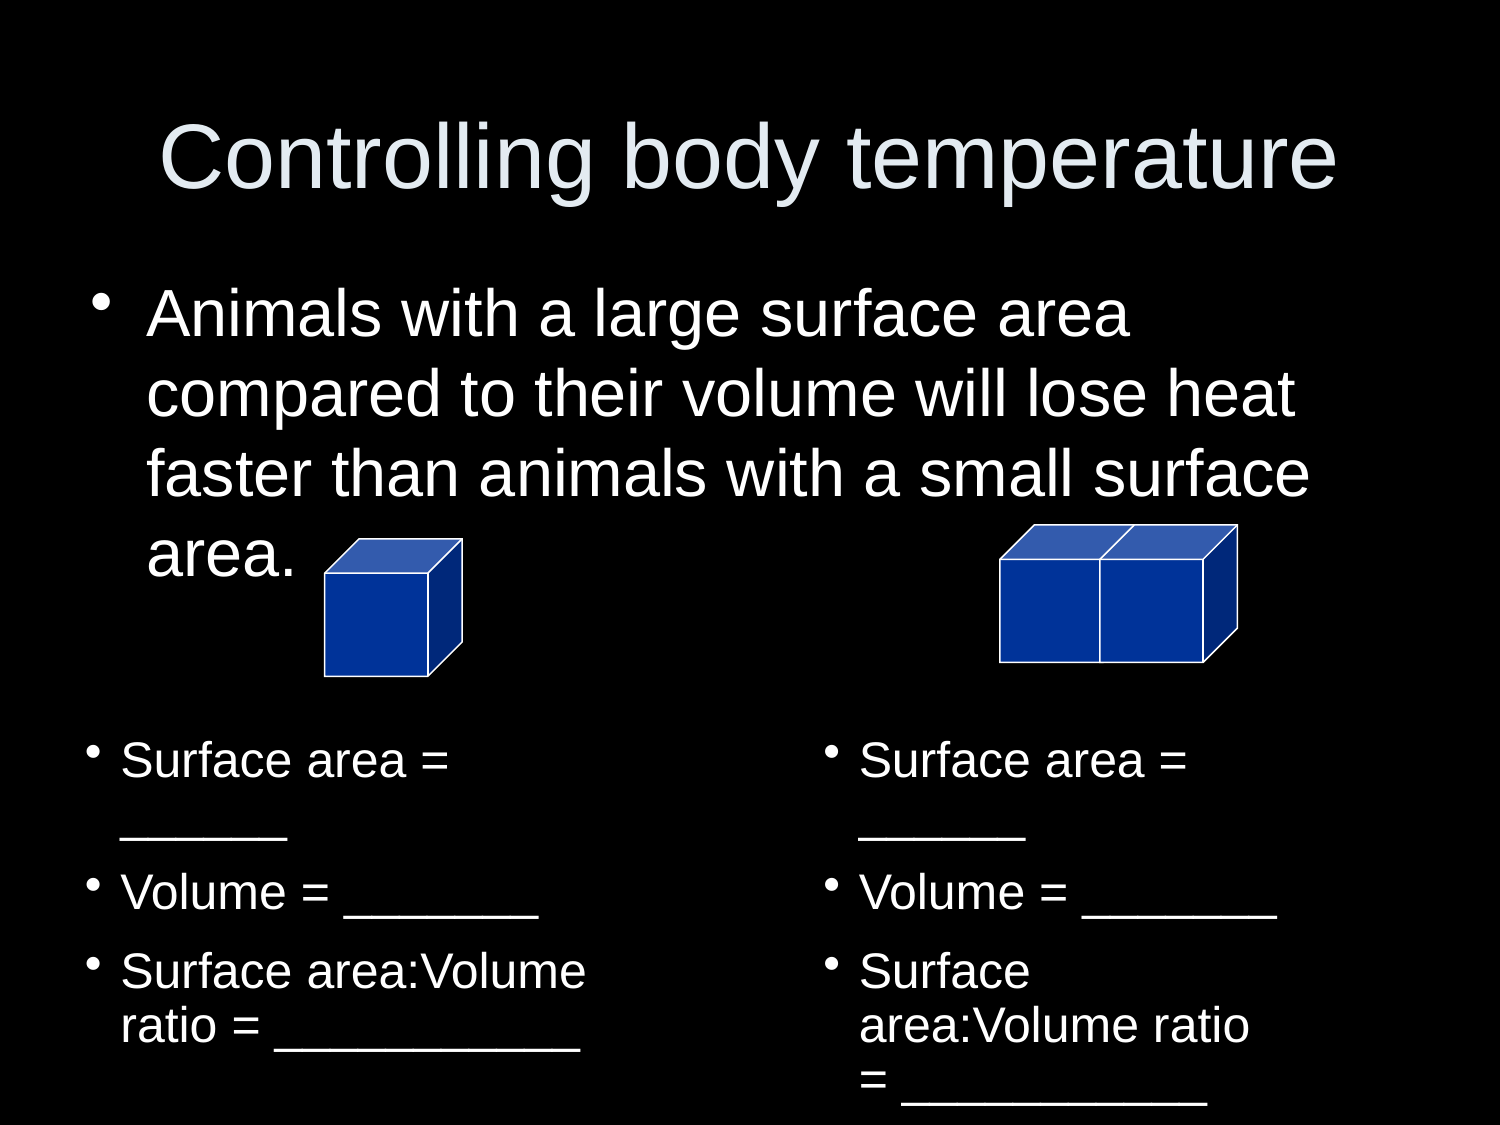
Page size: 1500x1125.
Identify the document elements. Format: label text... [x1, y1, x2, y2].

text_box [324, 538, 463, 677]
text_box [999, 524, 1238, 663]
text_box Surface area = ______ Volume = _______ Surface area:Volume ratio = ___________ [808, 726, 1302, 1116]
text_box Surface area = ______ Volume = _______ Surface area:Volume ratio = ___________ [70, 726, 610, 1062]
list Animals with a large surface area compared to their volume will lose heat faster than animals with a small surface area. [74, 262, 1426, 526]
title Controlling body temperature [74, 58, 1426, 247]
